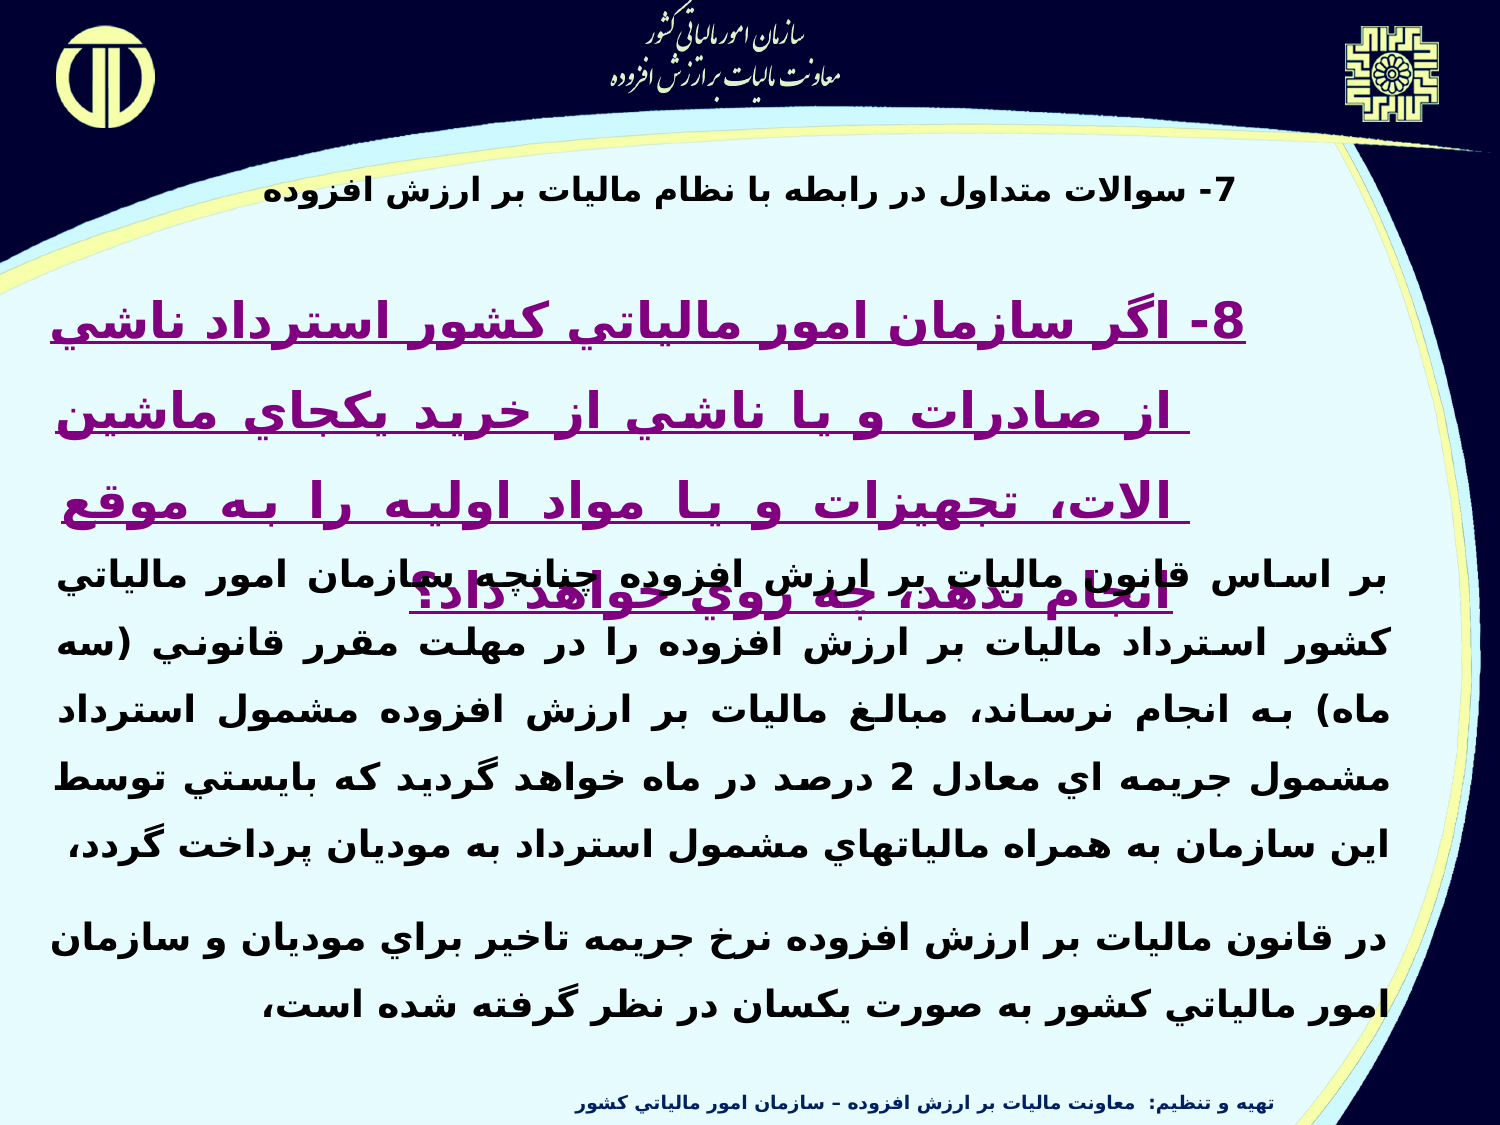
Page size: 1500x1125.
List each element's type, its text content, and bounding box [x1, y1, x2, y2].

text_box 7- سوالات متداول در رابطه با نظام ماليات بر ارزش افزوده [0, 145, 1500, 216]
list بر اساس قانون ماليات بر ارزش افزوده چنانچه سازمان امور مالياتي کشور استرداد ماليات بر ارزش افزوده را در مهلت مقرر قانوني (سه ماه) به انجام نرساند، مبالغ ماليات بر ارزش افزوده مشمول استرداد مشمول جريمه اي معادل 2 درصد در ماه خواهد گرديد که بايستي توسط اين سازمان به همراه مالياتهاي مشمول استرداد به موديان پرداخت گردد، در قانون ماليات بر ارزش افزوده نرخ جريمه تاخير براي موديان و سازمان امور مالياتي کشور به صورت يکسان در نظر گرفته شده است، [35, 520, 1407, 1114]
picture [0, 216, 1500, 1125]
picture [0, 0, 1500, 145]
title 8- اگر سازمان امور مالياتي کشور استرداد ناشي از صادرات و يا ناشي از خريد يکجاي ماشين الات، تجهيزات و يا مواد اوليه را به موقع انجام ندهد، چه روي خواهد داد؟ [35, 250, 1276, 509]
